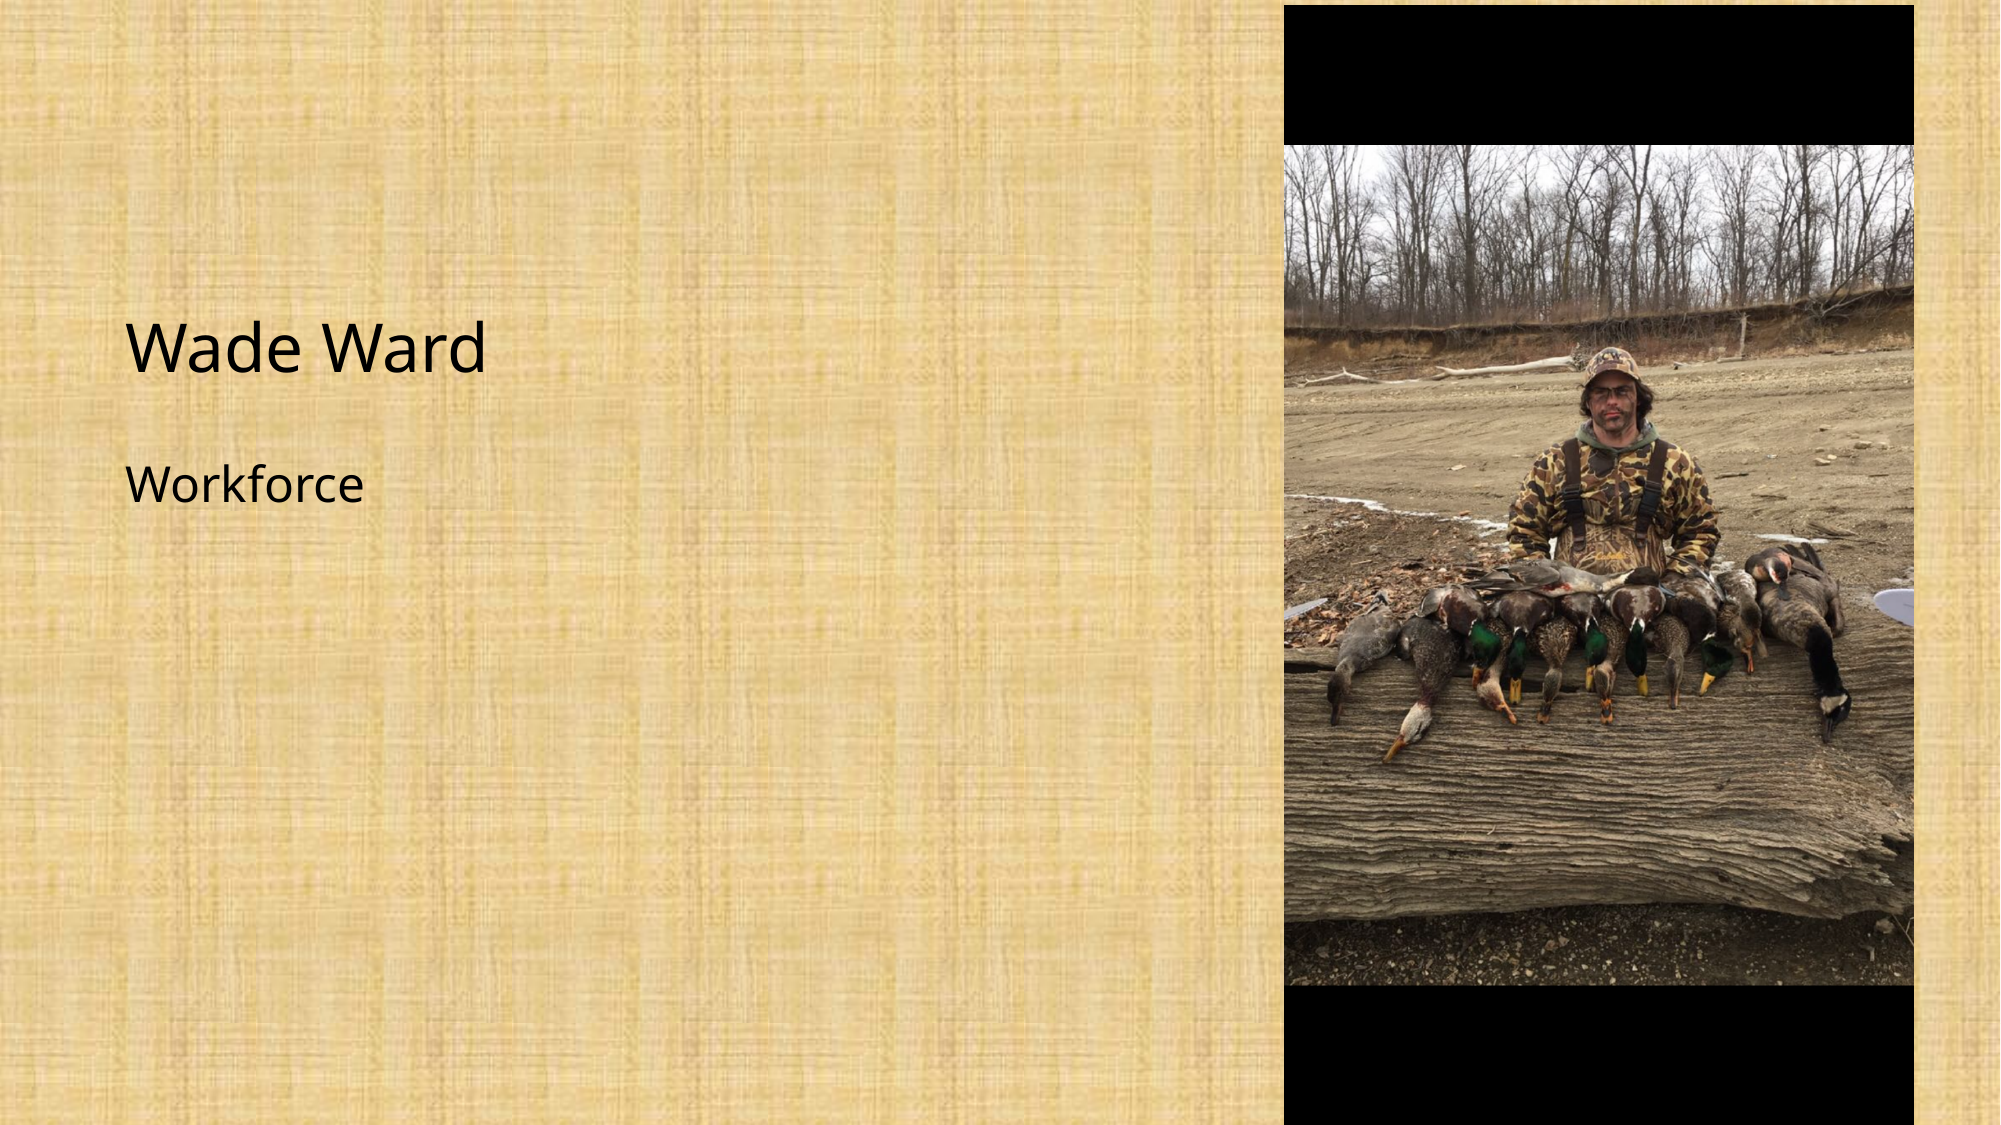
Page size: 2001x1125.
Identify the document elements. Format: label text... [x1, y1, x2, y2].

picture [0, 0, 2001, 1125]
title Wade Ward Workforce [110, 305, 1284, 523]
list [1284, 5, 1914, 1125]
